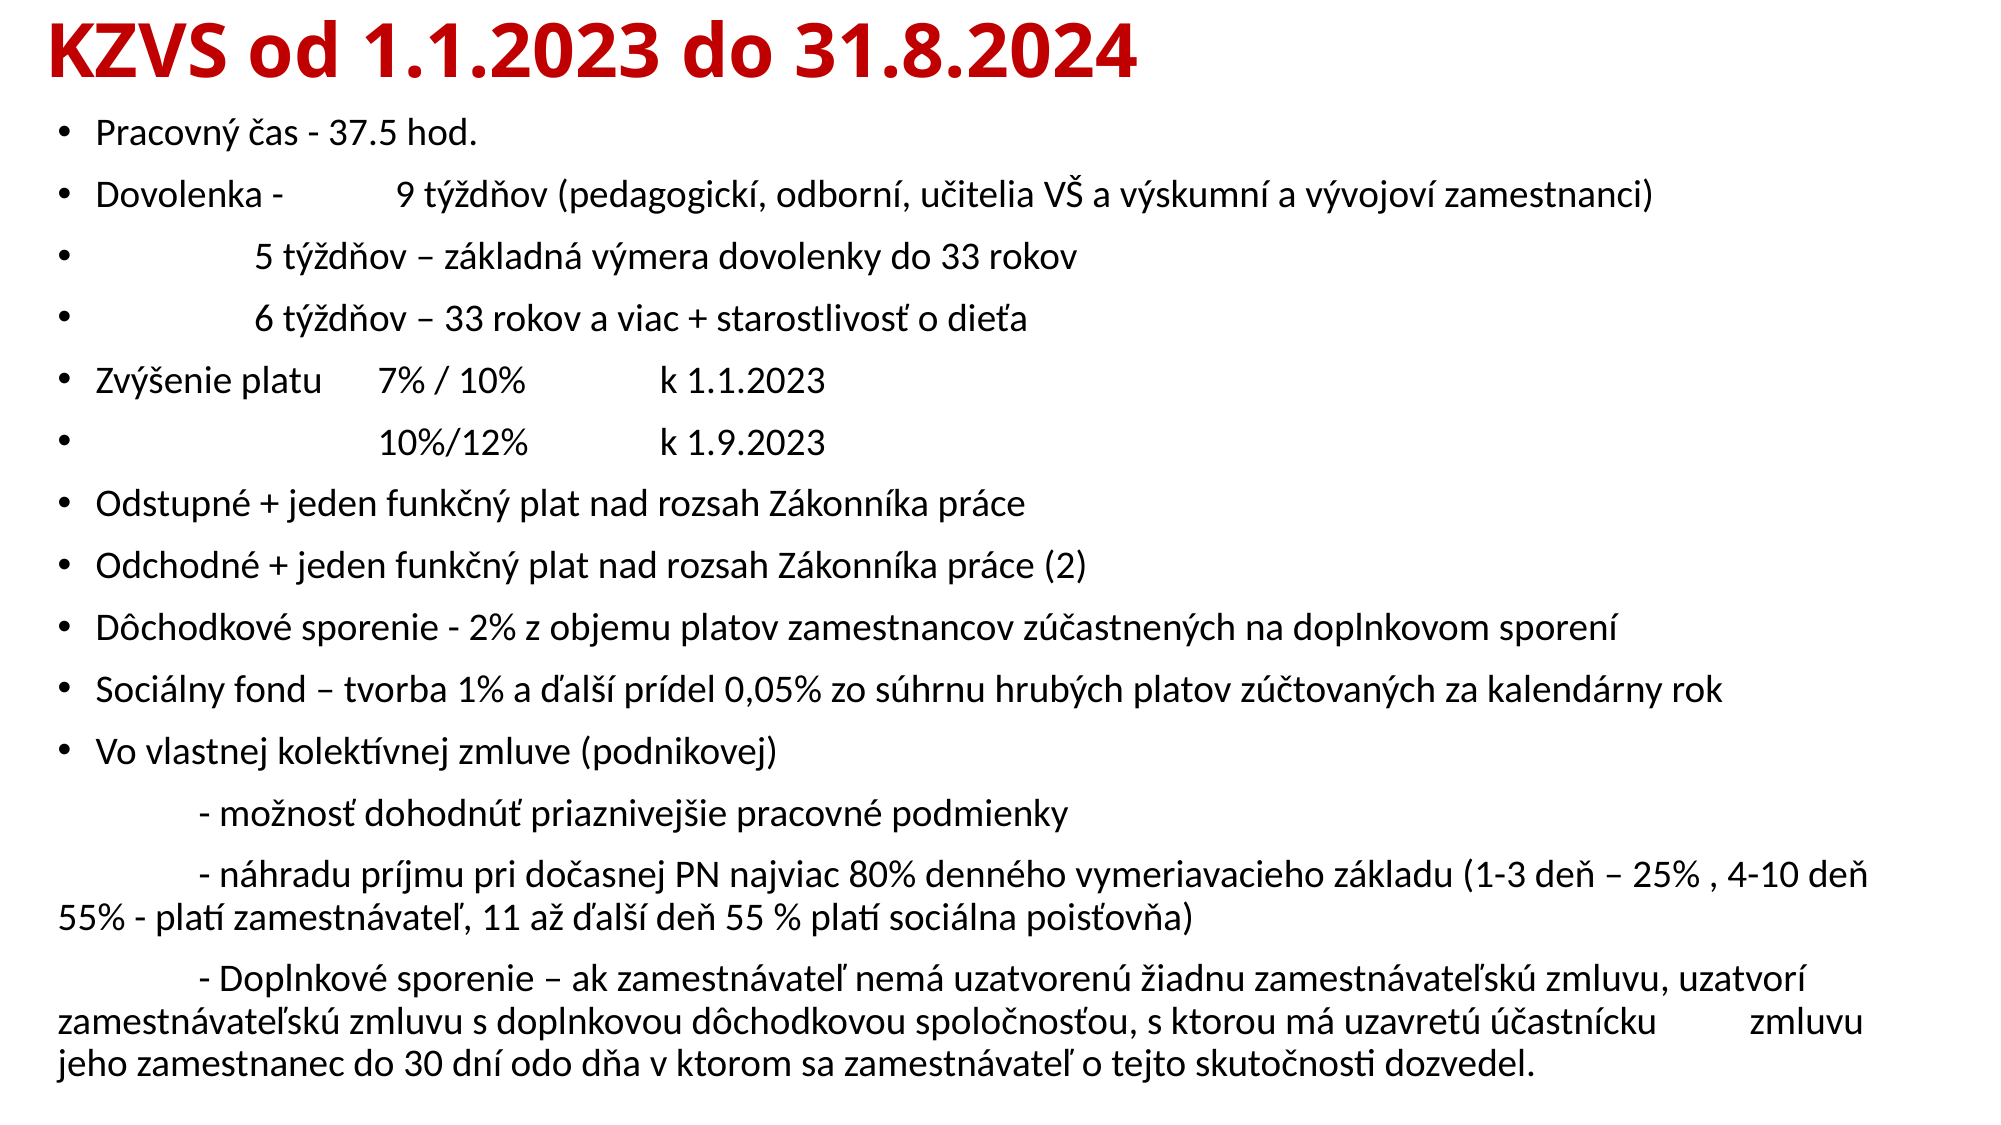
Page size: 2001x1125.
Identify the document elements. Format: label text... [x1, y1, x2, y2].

list Pracovný čas - 37.5 hod. Dovolenka - 9 týždňov (pedagogickí, odborní, učitelia VŠ a výskumní a vývojoví zamestnanci) 5 týždňov – základná výmera dovolenky do 33 rokov 6 týždňov – 33 rokov a viac + starostlivosť o dieťa Zvýšenie platu 7% / 10% k 1.1.2023 10%/12% k 1.9.2023 Odstupné + jeden funkčný plat nad rozsah Zákonníka práce Odchodné + jeden funkčný plat nad rozsah Zákonníka práce (2) Dôchodkové sporenie - 2% z objemu platov zamestnancov zúčastnených na doplnkovom sporení Sociálny fond – tvorba 1% a ďalší prídel 0,05% zo súhrnu hrubých platov zúčtovaných za kalendárny rok Vo vlastnej kolektívnej zmluve (podnikovej) - možnosť dohodnúť priaznivejšie pracovné podmienky - náhradu príjmu pri dočasnej PN najviac 80% denného vymeriavacieho základu (1-3 deň – 25% , 4-10 deň 55% - platí zamestnávateľ, 11 až ďalší deň 55 % platí sociálna poisťovňa) - Doplnkové sporenie – ak zamestnávateľ nemá uzatvorenú žiadnu zamestnávateľskú zmluvu, uzatvorí zamestnávateľskú zmluvu s doplnkovou dôchodkovou spoločnosťou, s ktorou má uzavretú účastnícku zmluvu jeho zamestnanec do 30 dní odo dňa v ktorom sa zamestnávateľ o tejto skutočnosti dozvedel. [42, 104, 1948, 1097]
title KZVS od 1.1.2023 do 31.8.2024 [30, 3, 1846, 105]
